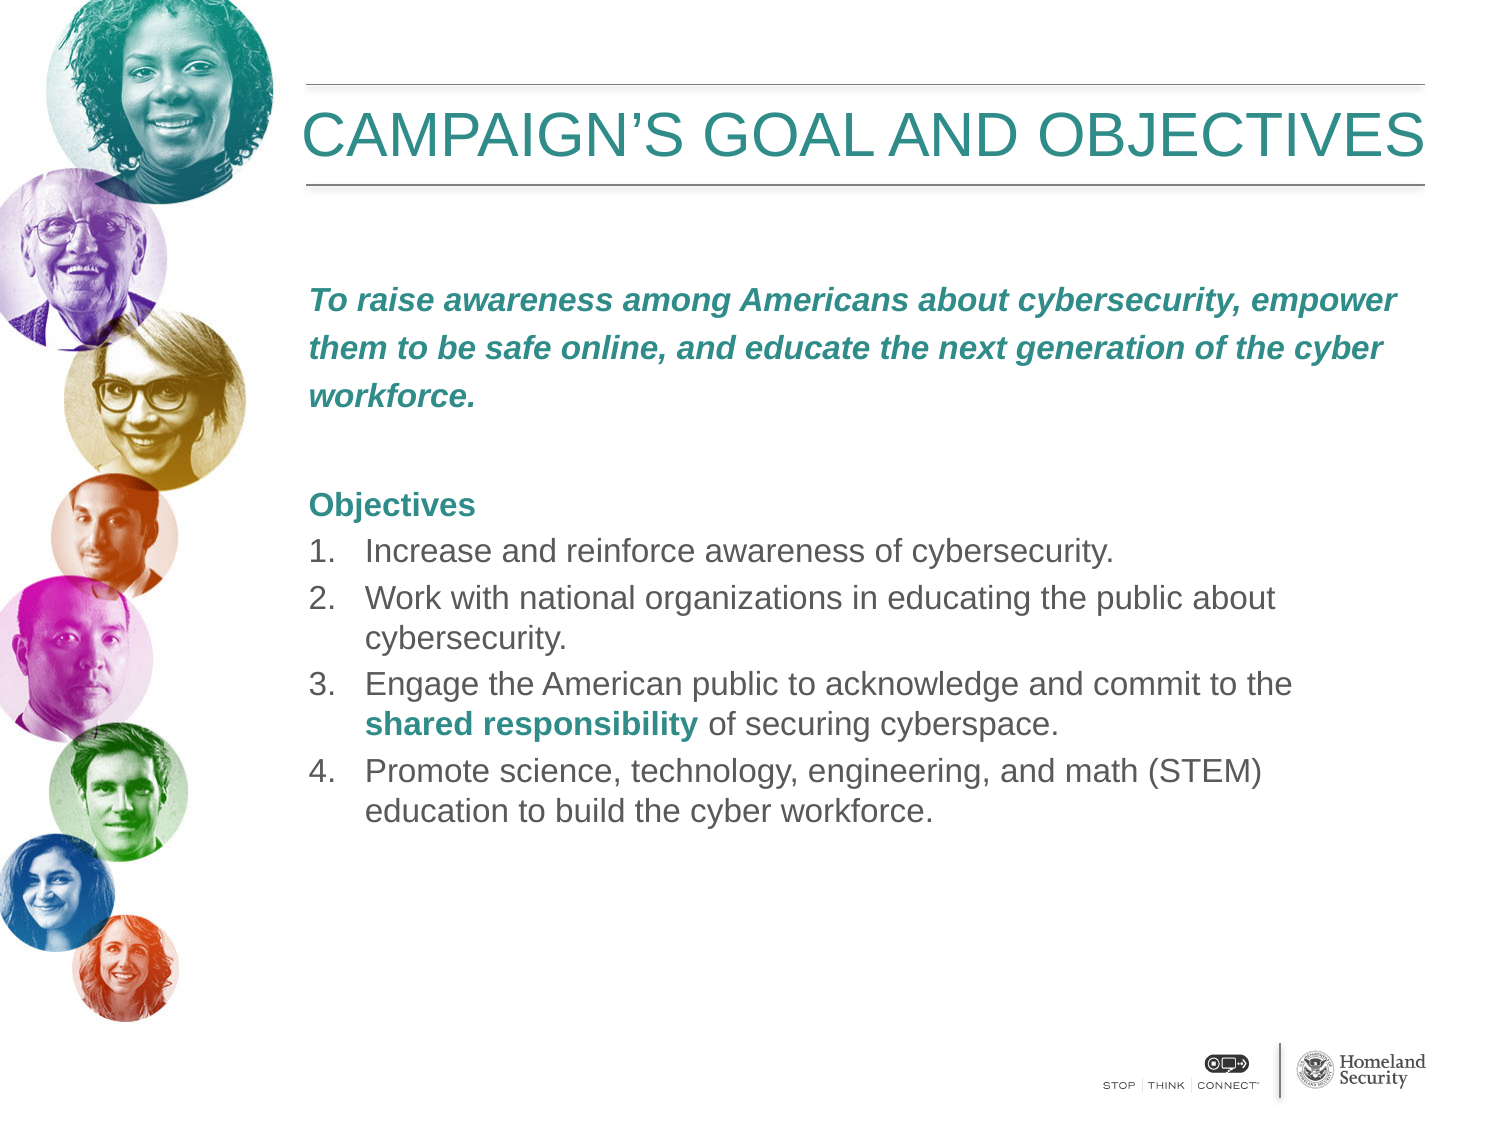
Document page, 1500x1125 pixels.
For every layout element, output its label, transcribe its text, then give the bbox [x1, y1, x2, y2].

list To raise awareness among Americans about cybersecurity, empower them to be safe online, and educate the next generation of the cyber workforce. Objectives Increase and reinforce awareness of cybersecurity. Work with national organizations in educating the public about cybersecurity. Engage the American public to acknowledge and commit to the shared responsibility of securing cyberspace. Promote science, technology, engineering, and math (STEM) education to build the cyber workforce. [293, 262, 1425, 1005]
title CAMPAIGN’S GOAL AND OBJECTIVES [283, 45, 1446, 233]
picture [0, 0, 1500, 1125]
